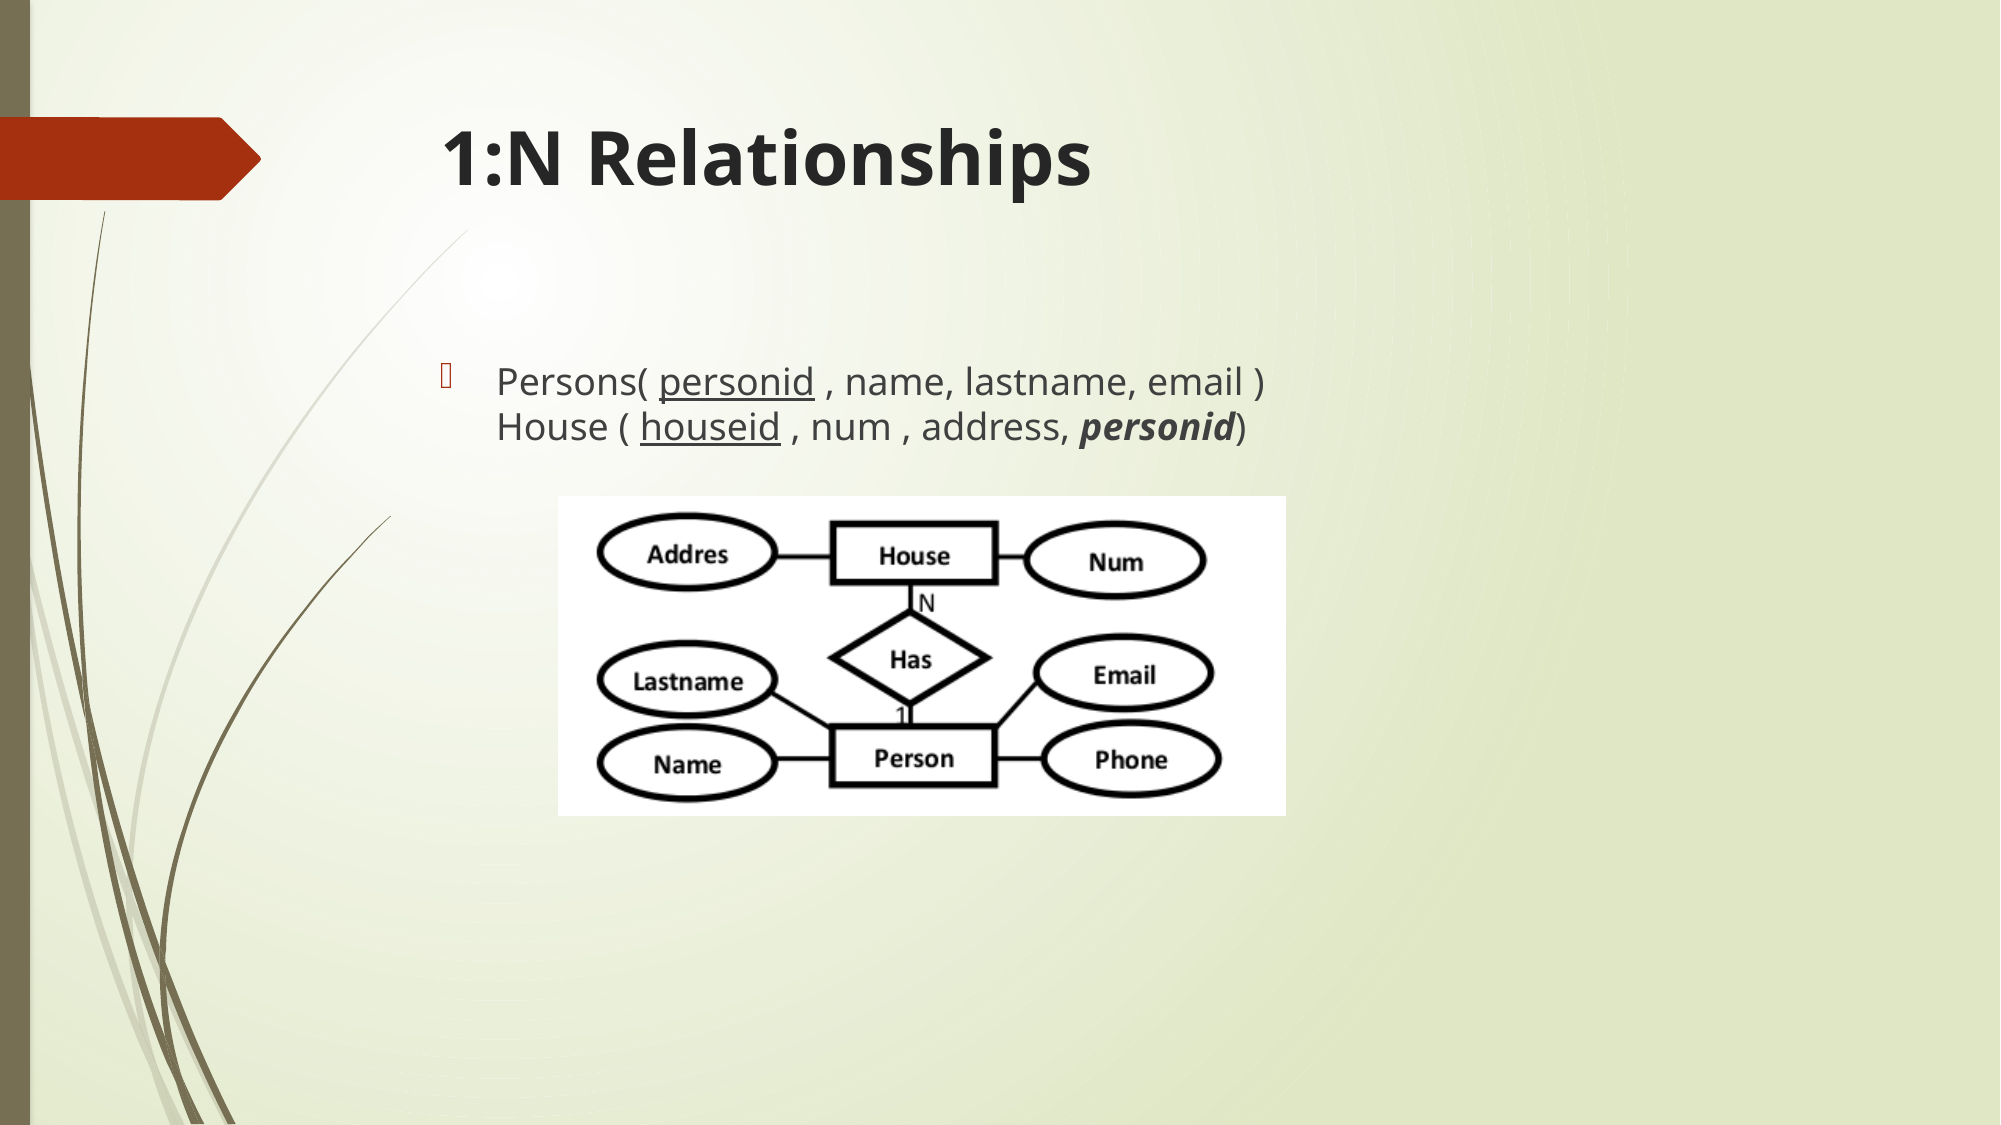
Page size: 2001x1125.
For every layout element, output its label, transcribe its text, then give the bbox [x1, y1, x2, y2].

list Persons( personid , name, lastname, email ) House ( houseid , num , address, personid) [424, 350, 1888, 970]
title 1:N Relationships [425, 102, 1888, 313]
picture [558, 496, 1286, 816]
